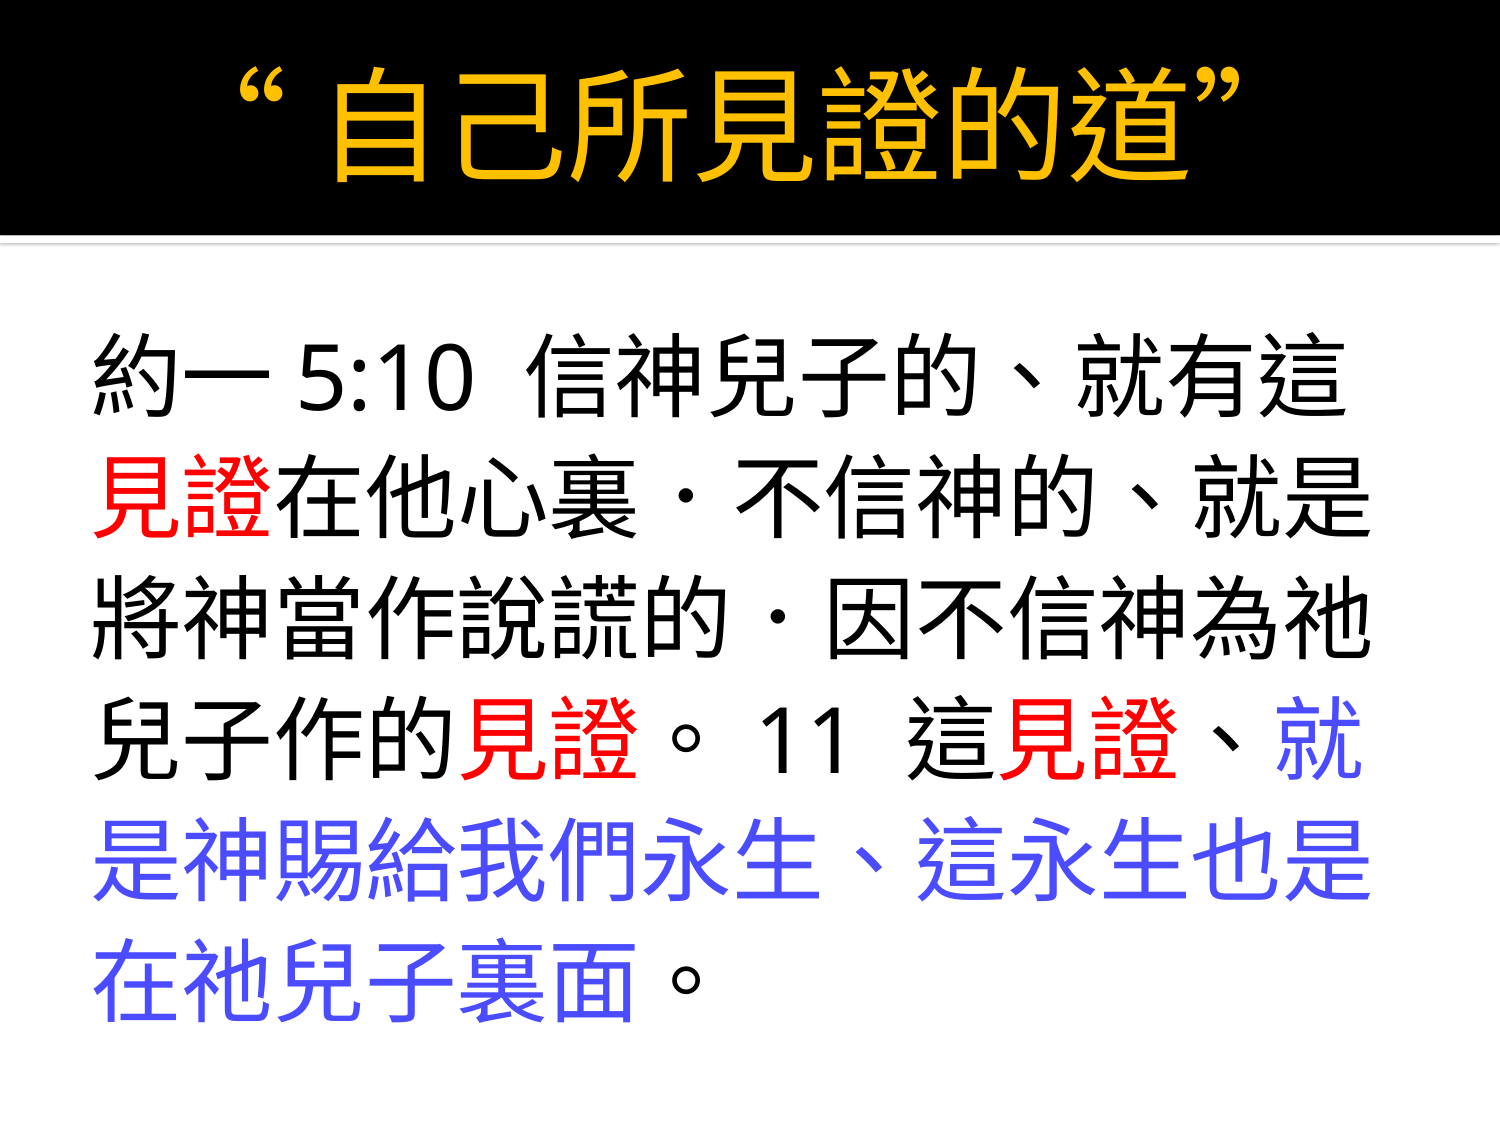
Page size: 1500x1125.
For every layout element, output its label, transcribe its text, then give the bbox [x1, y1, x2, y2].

list 約一5:10 信神兒子的、就有這見證在他心裏．不信神的、就是將神當作說謊的．因不信神為祂兒子作的見證。11 這見證、就是神賜給我們永生、這永生也是在祂兒子裏面。 [75, 291, 1441, 1050]
title “自己所見證的道” [75, 16, 1425, 214]
